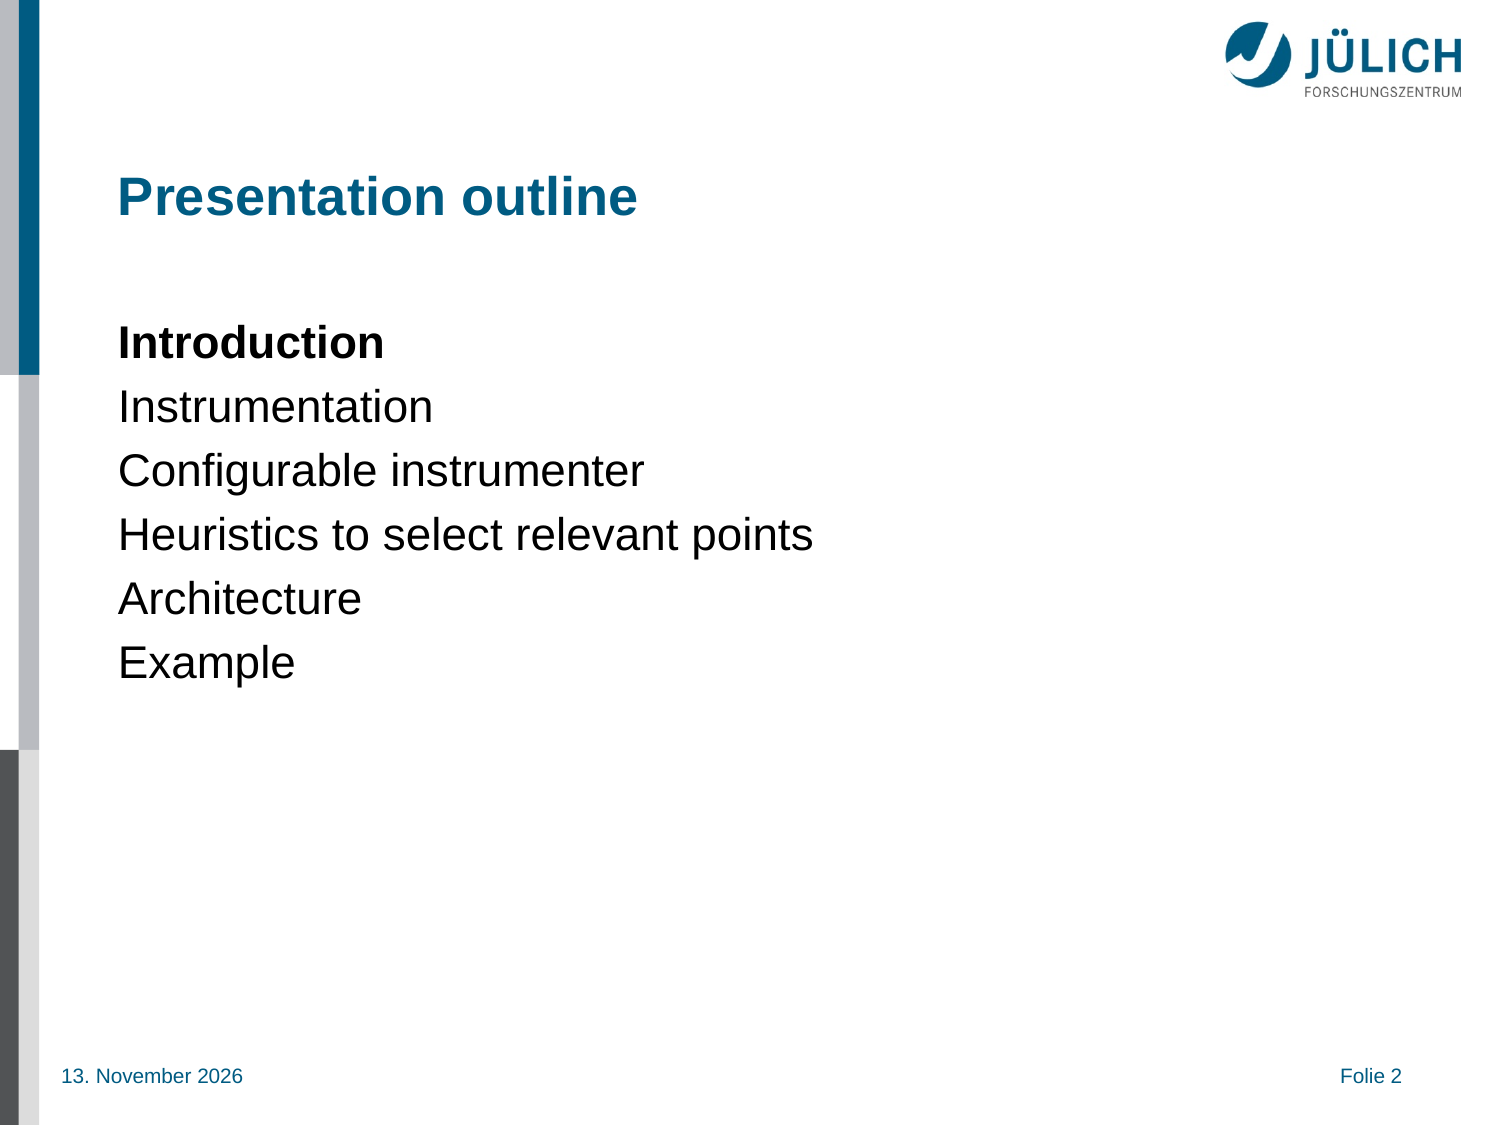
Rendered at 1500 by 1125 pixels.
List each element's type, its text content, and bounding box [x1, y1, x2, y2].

title Presentation outline [117, 99, 1394, 288]
picture [1224, 20, 1461, 97]
list Introduction Instrumentation Configurable instrumenter Heuristics to select relevant points Architecture Example [117, 312, 1394, 988]
